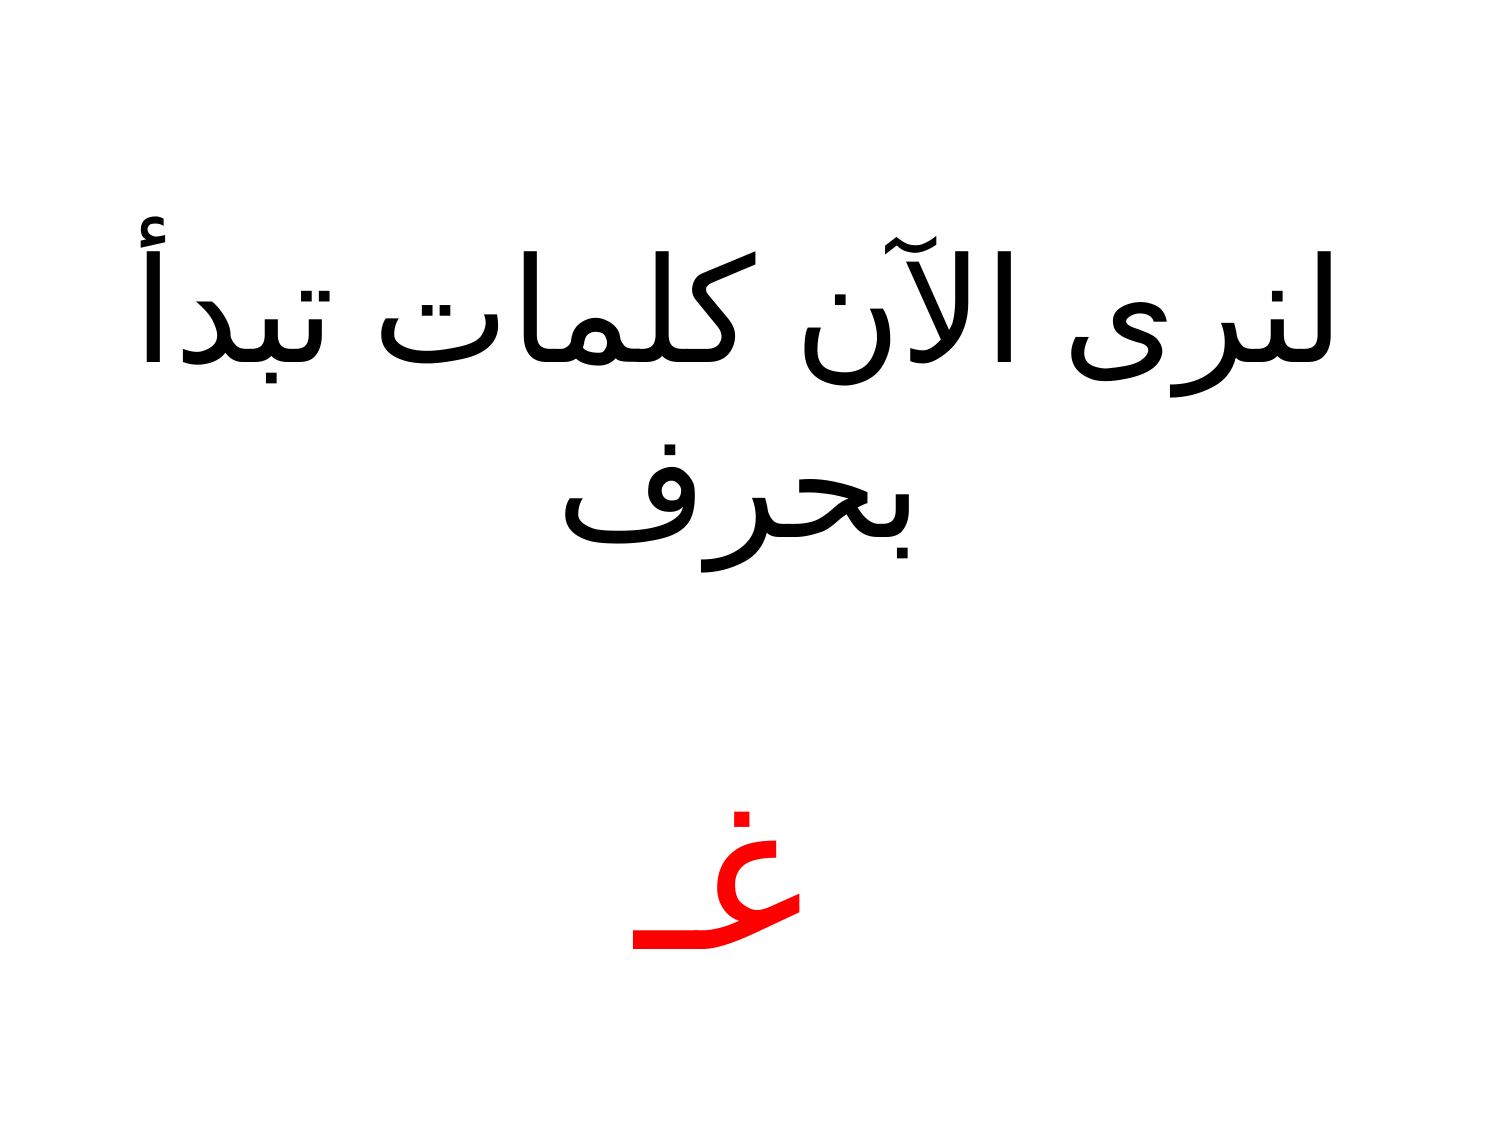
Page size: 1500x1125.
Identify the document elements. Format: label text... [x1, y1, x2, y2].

title لنرى الآن كلمات تبدأ بحرف غـ [64, 231, 1415, 976]
